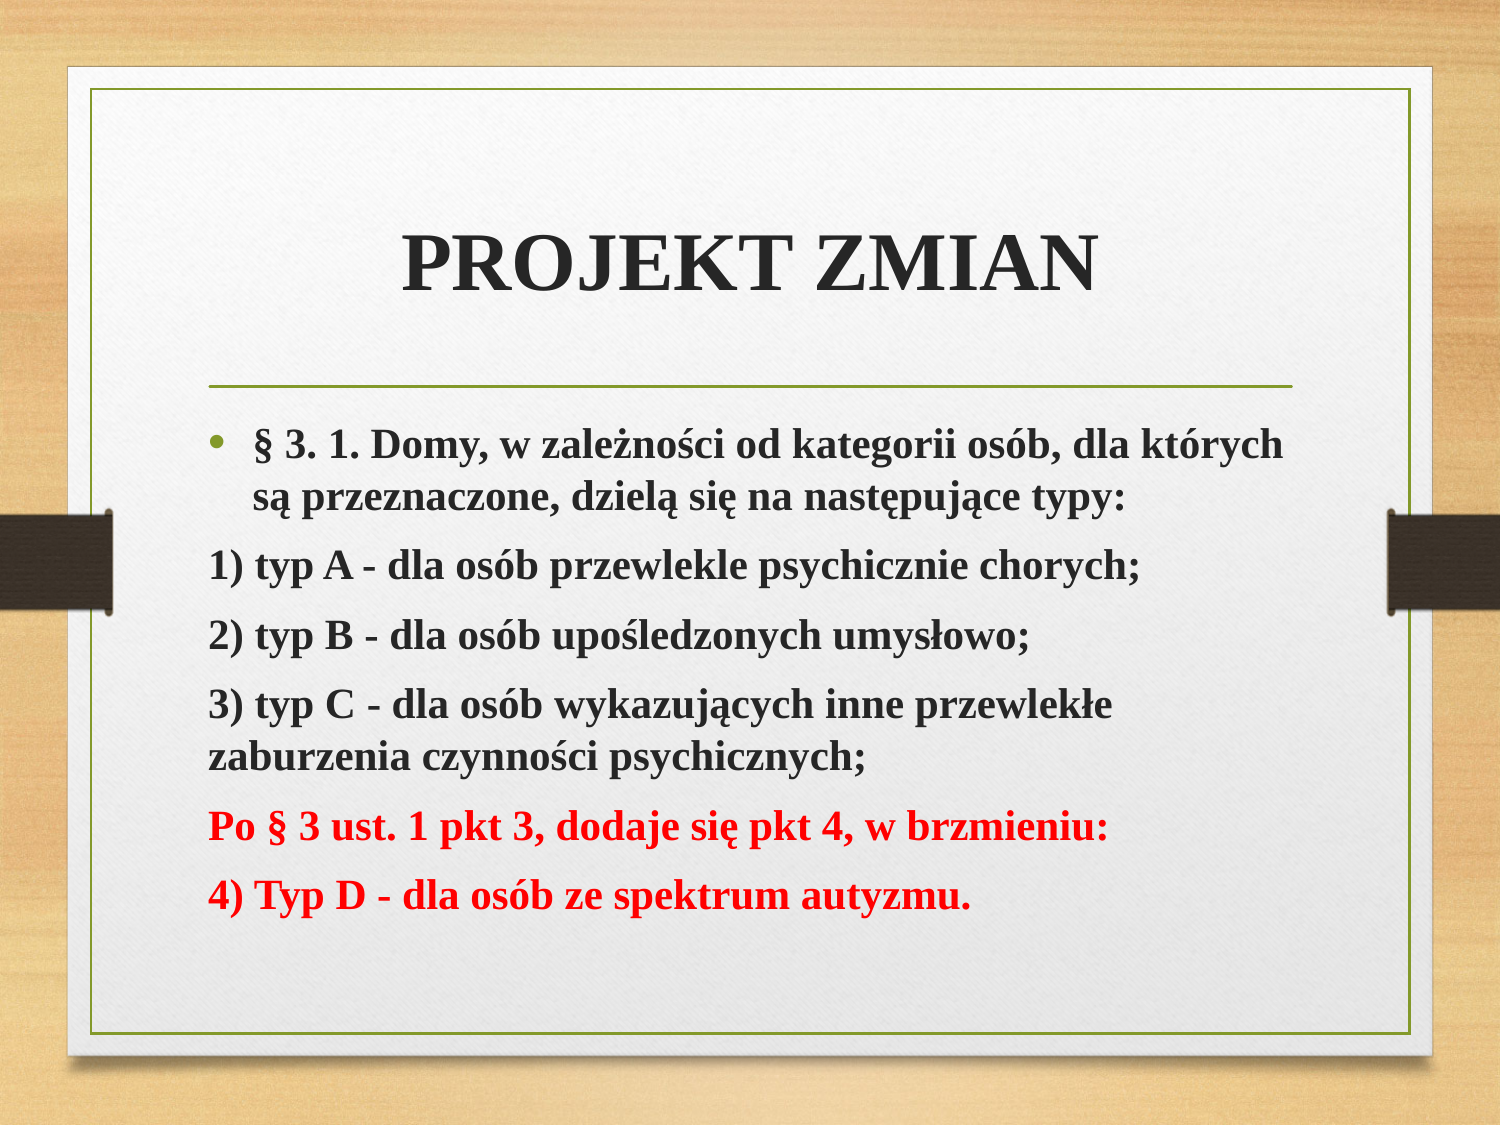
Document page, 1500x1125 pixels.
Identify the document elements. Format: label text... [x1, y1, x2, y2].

picture [0, 0, 1500, 1125]
list § 3. 1. Domy, w zależności od kategorii osób, dla których są przeznaczone, dzielą się na następujące typy: 1) typ A - dla osób przewlekle psychicznie chorych; 2) typ B - dla osób upośledzonych umysłowo; 3) typ C - dla osób wykazujących inne przewlekłe zaburzenia czynności psychicznych; Po § 3 ust. 1 pkt 3, dodaje się pkt 4, w brzmieniu: 4) Typ D - dla osób ze spektrum autyzmu. [193, 408, 1309, 974]
title PROJEKT ZMIAN [193, 150, 1309, 365]
